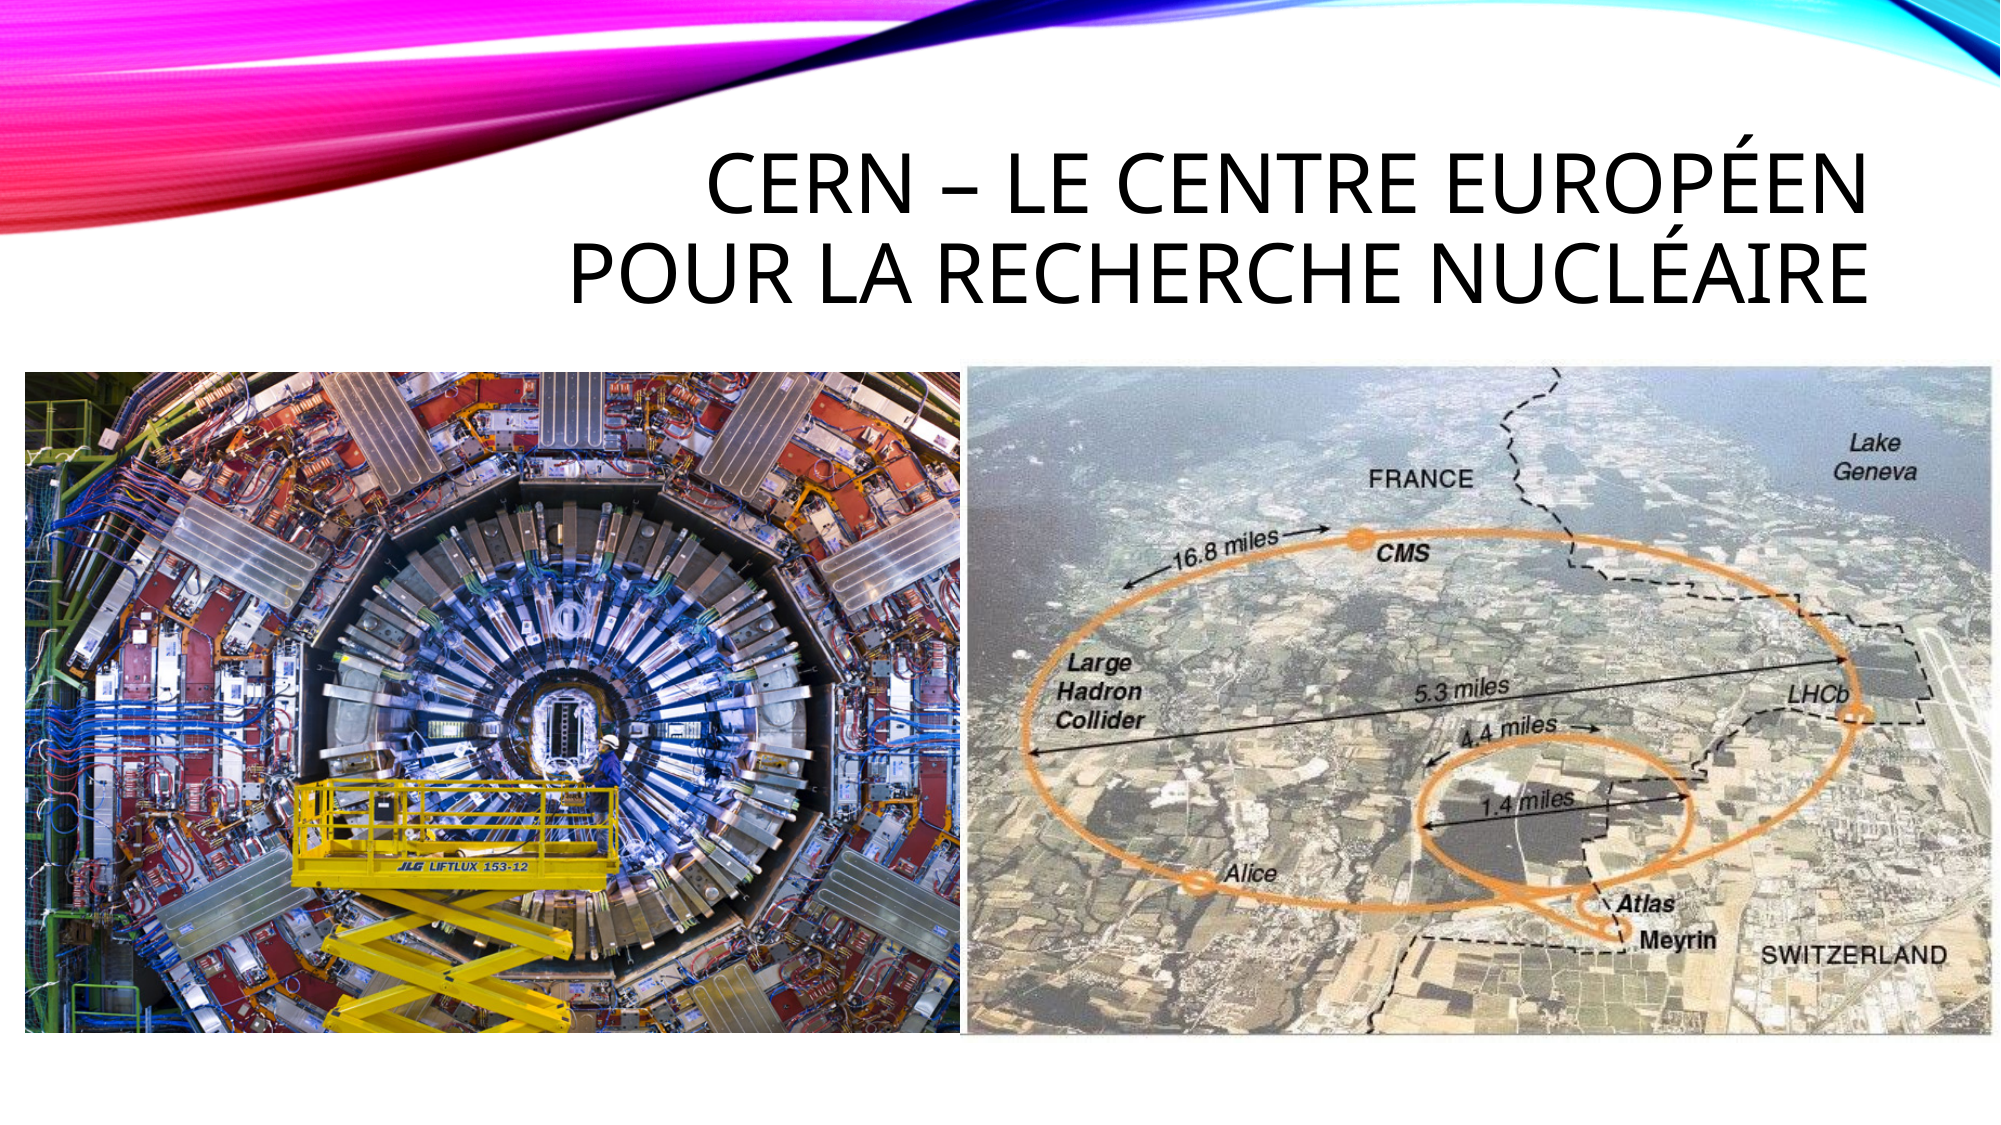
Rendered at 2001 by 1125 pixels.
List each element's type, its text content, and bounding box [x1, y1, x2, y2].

picture [960, 359, 2000, 1043]
picture [1890, 0, 2000, 75]
picture [0, 0, 2000, 237]
picture [1910, 0, 2000, 45]
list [24, 372, 960, 1033]
title CERN – Le centre européen pour la recherche nucléaire [474, 125, 1888, 338]
